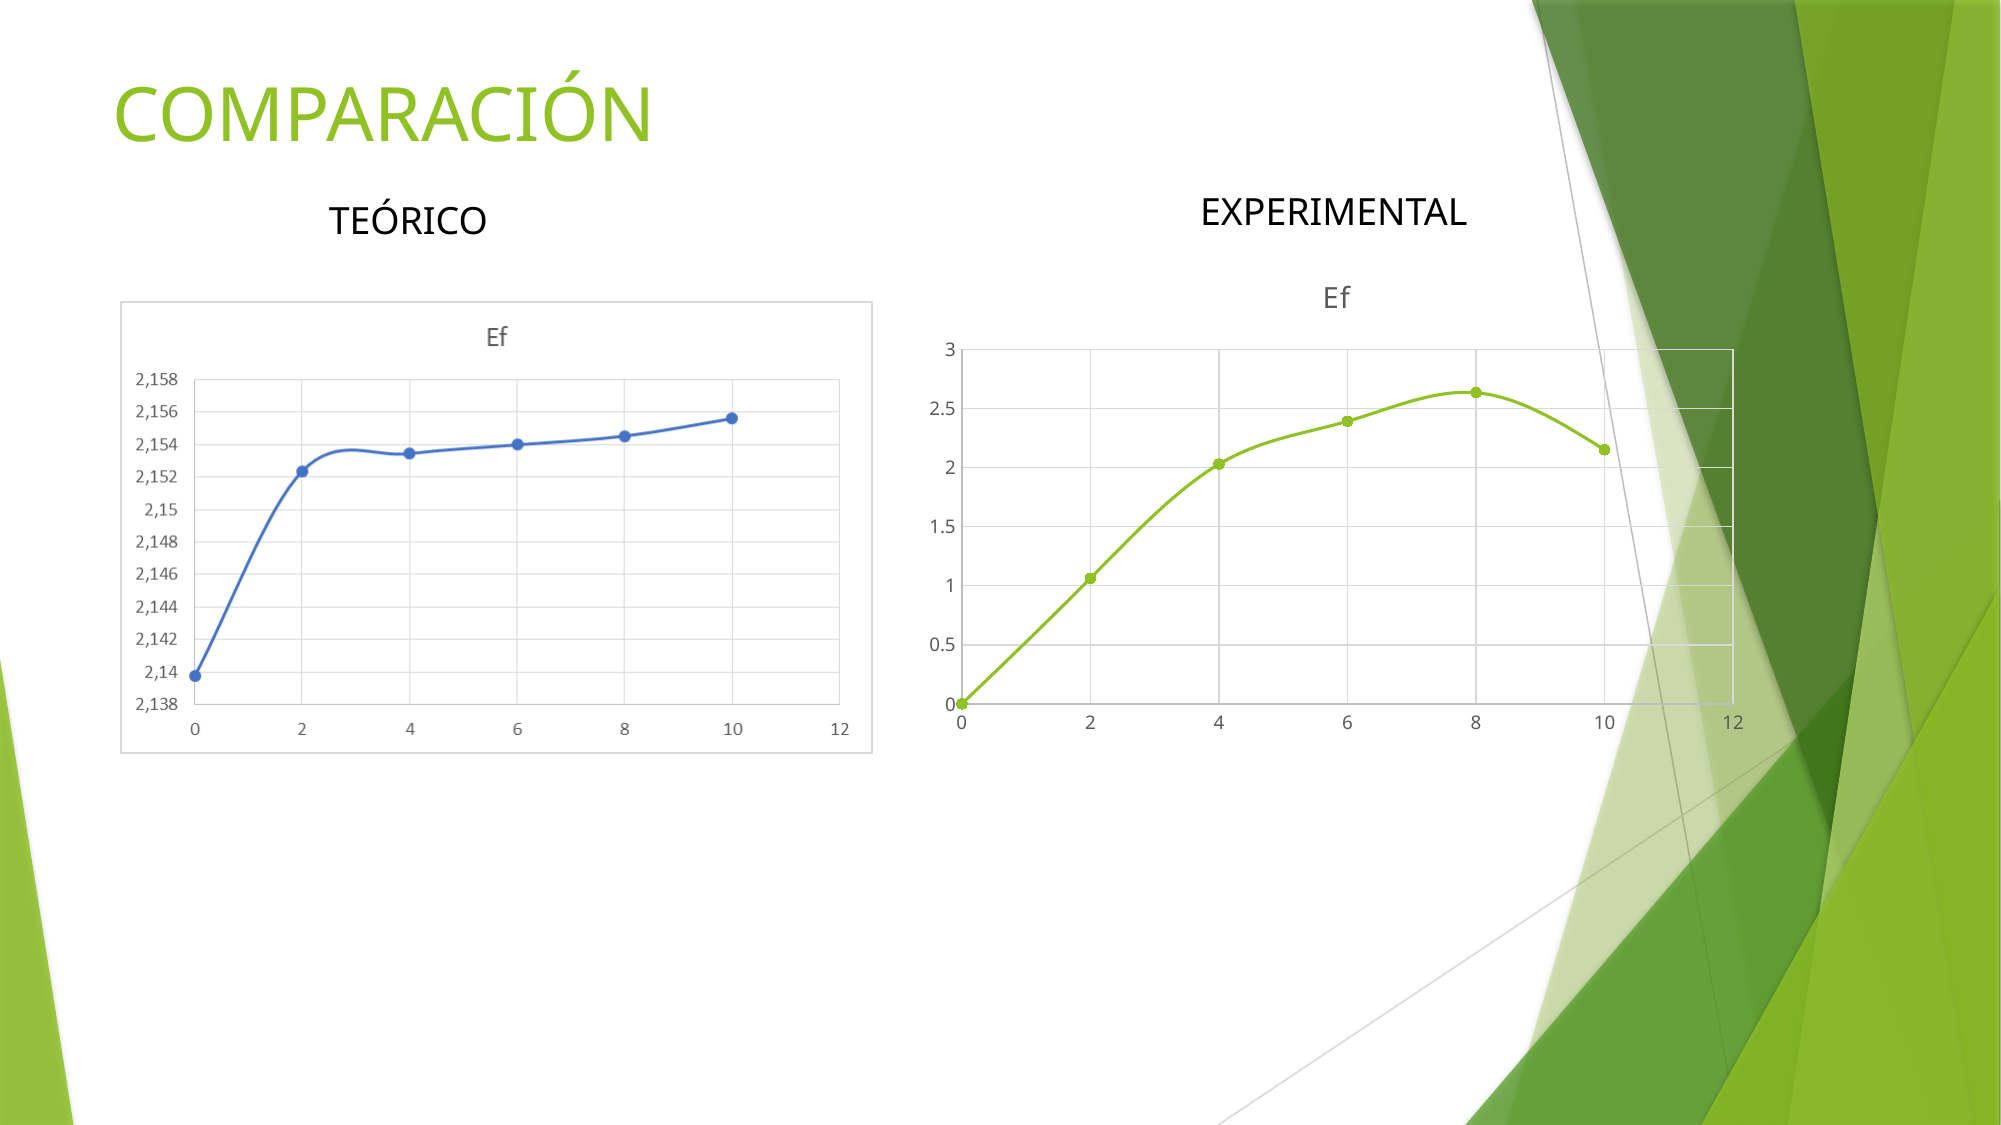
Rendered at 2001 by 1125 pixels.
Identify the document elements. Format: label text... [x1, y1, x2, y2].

title COMPARACIÓN [97, 59, 1508, 276]
picture [119, 300, 873, 754]
text_box EXPERIMENTAL [1185, 180, 1488, 241]
text_box TEÓRICO [314, 189, 512, 250]
chart [911, 249, 1762, 747]
